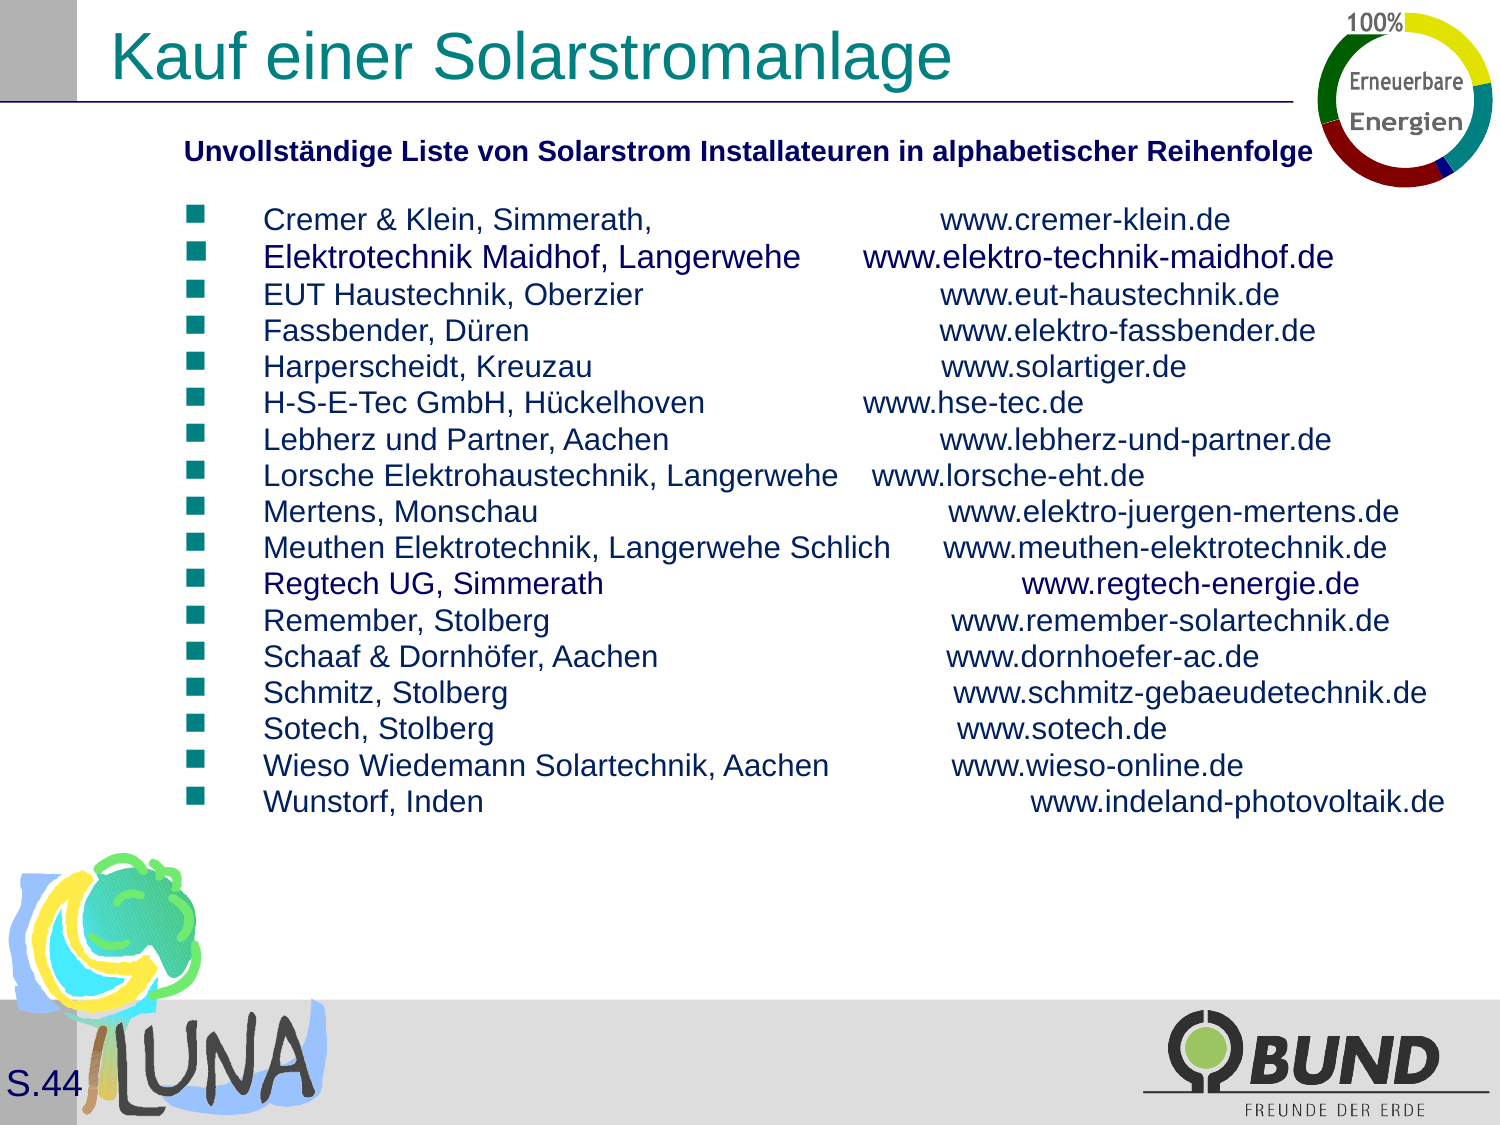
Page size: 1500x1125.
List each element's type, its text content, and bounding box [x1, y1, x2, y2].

slide_number S.44 [0, 1058, 85, 1112]
list Unvollständige Liste von Solarstrom Installateuren in alphabetischer Reihenfolge Cremer & Klein, Simmerath, www.cremer-klein.de Elektrotechnik Maidhof, Langerwehe www.elektro-technik-maidhof.de EUT Haustechnik, Oberzier www.eut-haustechnik.de Fassbender, Düren www.elektro-fassbender.de Harperscheidt, Kreuzau www.solartiger.de H-S-E-Tec GmbH, Hückelhoven www.hse-tec.de Lebherz und Partner, Aachen www.lebherz-und-partner.de Lorsche Elektrohaustechnik, Langerwehe www.lorsche-eht.de Mertens, Monschau www.elektro-juergen-mertens.de Meuthen Elektrotechnik, Langerwehe Schlich www.meuthen-elektrotechnik.de Regtech UG, Simmerath www.regtech-energie.de Remember, Stolberg www.remember-solartechnik.de Schaaf & Dornhöfer, Aachen www.dornhoefer-ac.de Schmitz, Stolberg www.schmitz-gebaeudetechnik.de Sotech, Stolberg www.sotech.de Wieso Wiedemann Solartechnik, Aachen www.wieso-online.de Wunstorf, Inden www.indeland-photovoltaik.de [169, 131, 1486, 904]
picture [1128, 998, 1500, 1125]
title Kauf einer Solarstromanlage [80, 12, 978, 93]
